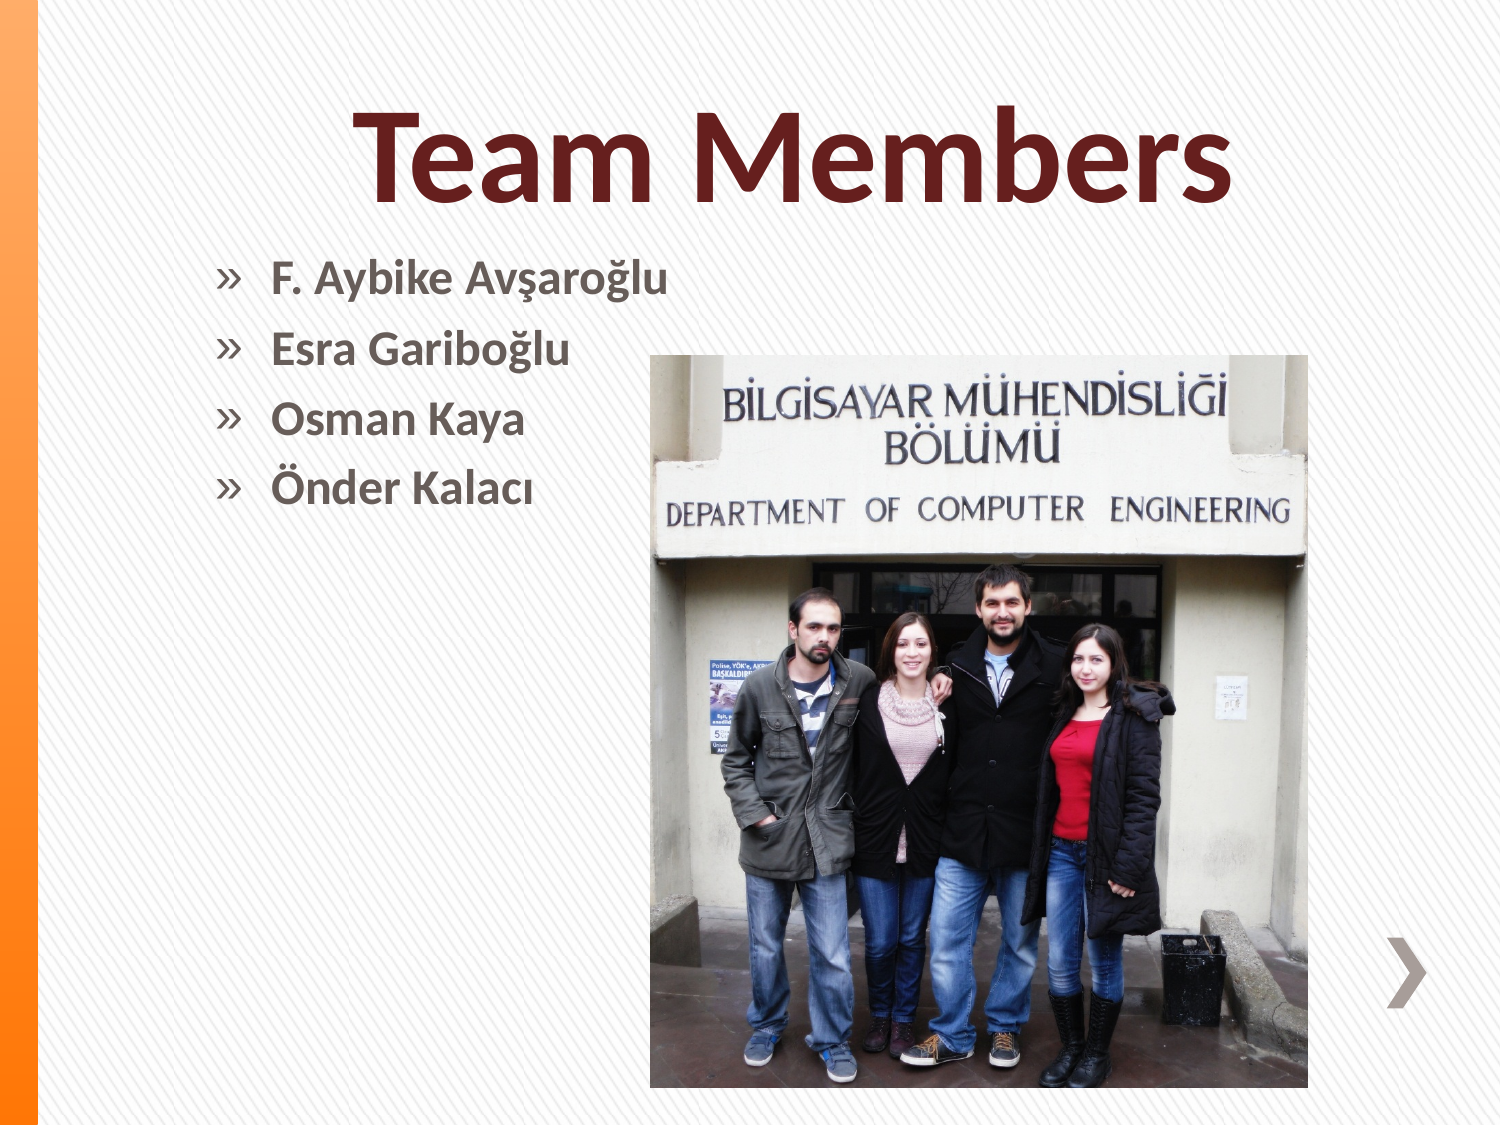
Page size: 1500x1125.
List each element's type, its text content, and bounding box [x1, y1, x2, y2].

title Team Members [200, 50, 1388, 237]
picture [649, 355, 1308, 1088]
list F. Aybike Avşaroğlu Esra Gariboğlu Osman Kaya Önder Kalacı [200, 237, 1425, 1050]
